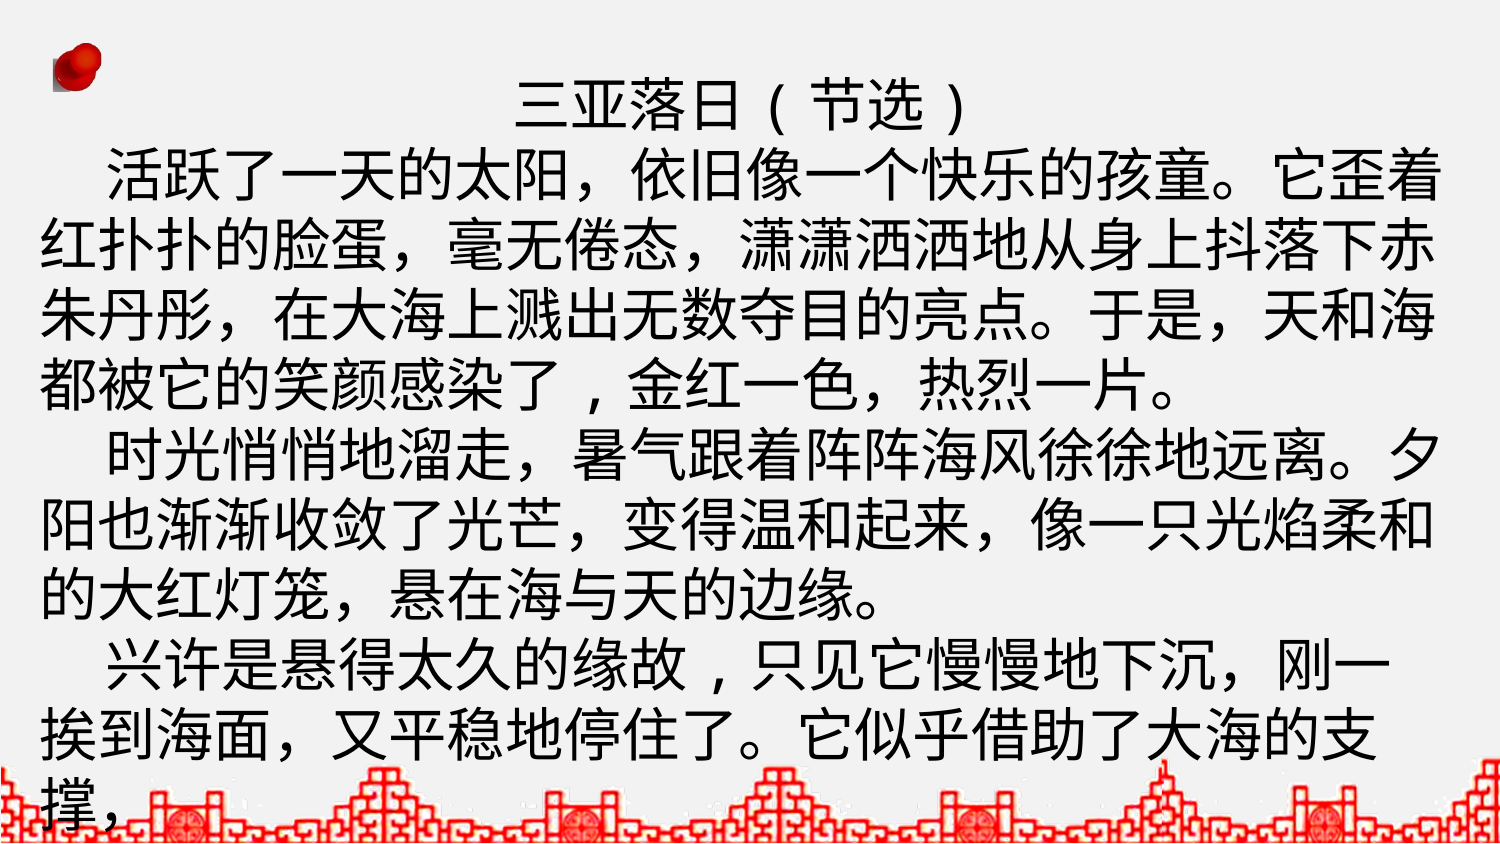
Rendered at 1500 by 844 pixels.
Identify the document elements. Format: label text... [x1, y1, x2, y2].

picture [52, 43, 102, 92]
text_box 三亚落日(节选) 活跃了一天的太阳，依旧像一个快乐的孩童。它歪着红扑扑的脸蛋，毫无倦态，潇潇洒洒地从身上抖落下赤朱丹彤，在大海上溅出无数夺目的亮点。于是，天和海都被它的笑颜感染了,金红一色，热烈一片。 时光悄悄地溜走，暑气跟着阵阵海风徐徐地远离。夕阳也渐渐收敛了光芒，变得温和起来，像一只光焰柔和的大红灯笼，悬在海与天的边缘。 兴许是悬得太久的缘故,只见它慢慢地下沉，刚一挨到海面，又平稳地停住了。它似乎借助了大海的支撑， [24, 60, 1462, 844]
